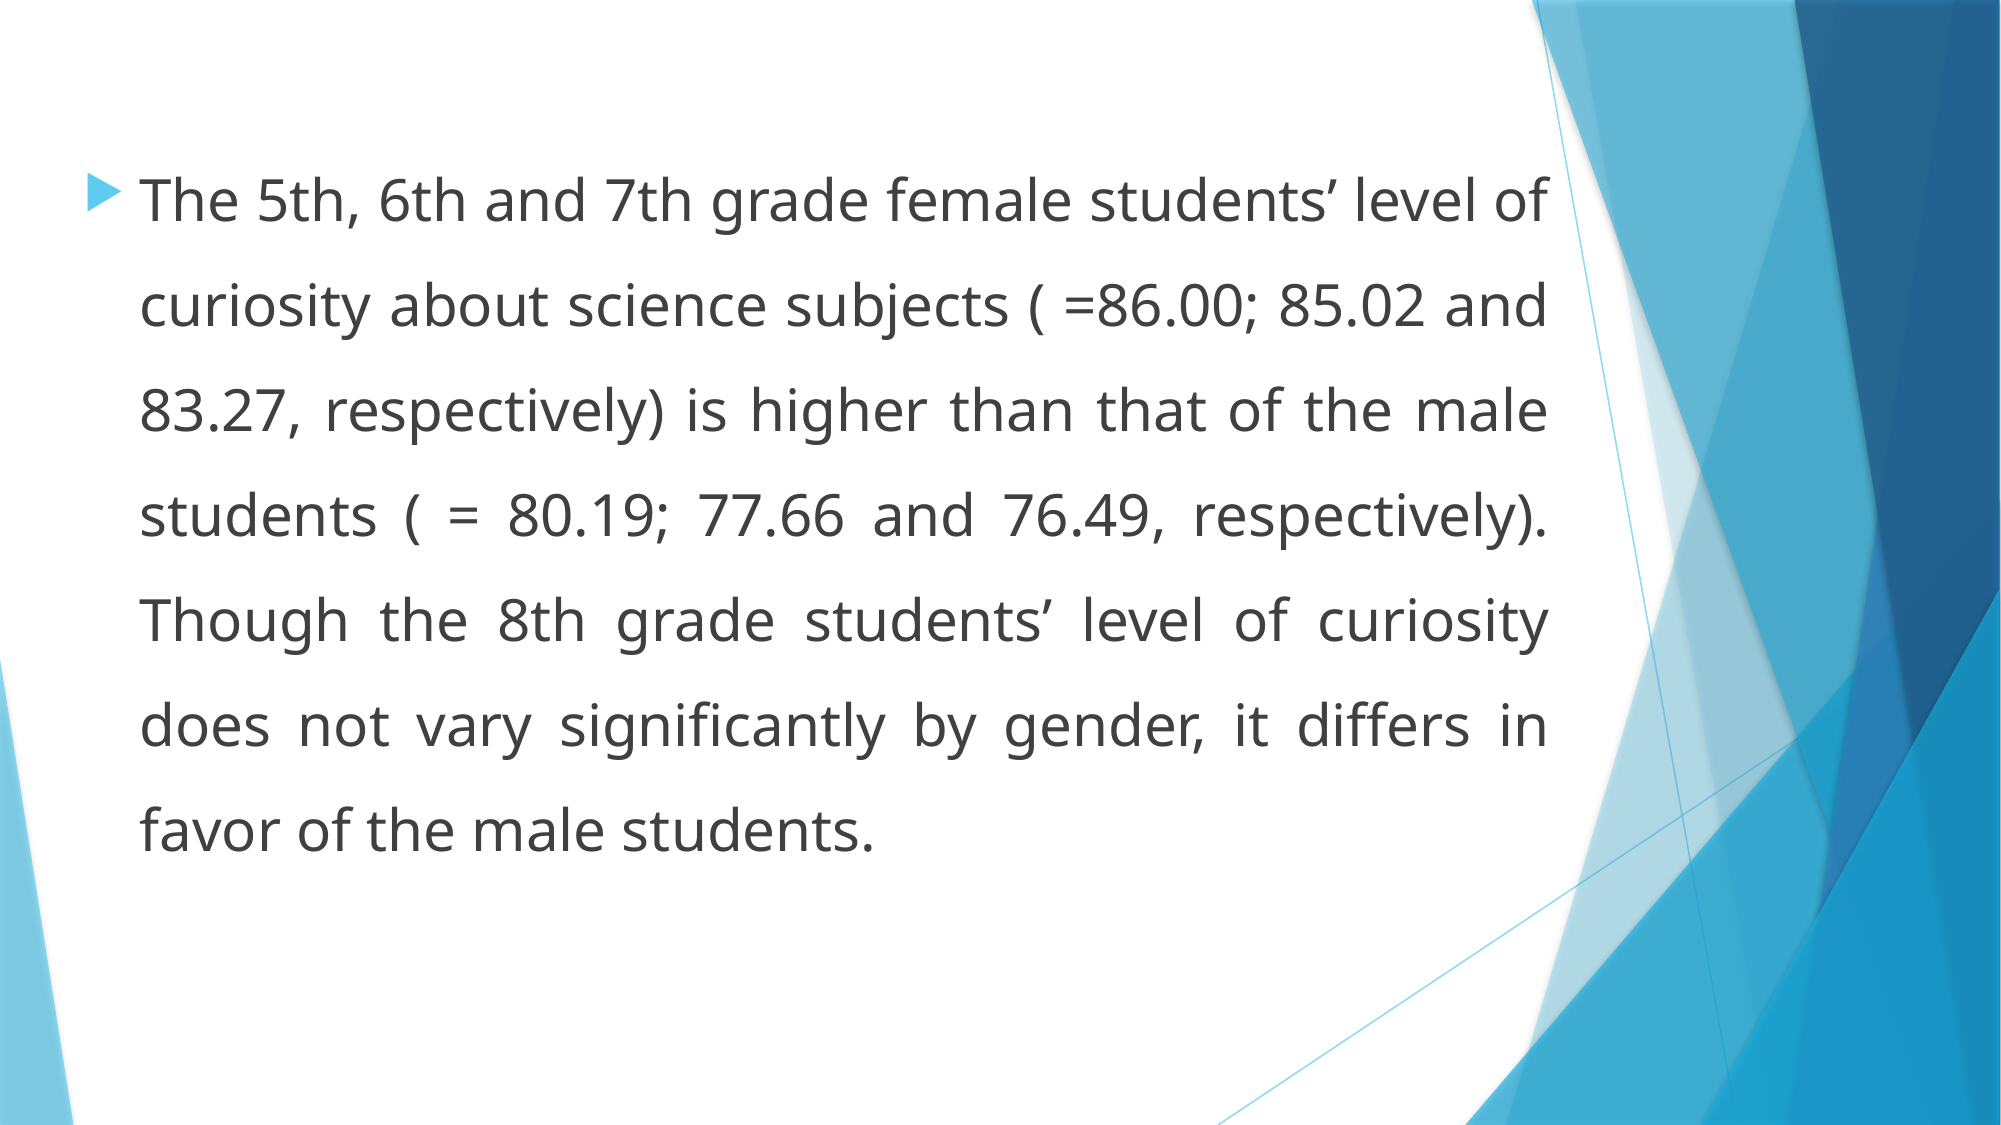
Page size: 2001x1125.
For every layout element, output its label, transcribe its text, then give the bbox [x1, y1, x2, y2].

list The 5th, 6th and 7th grade female students’ level of curiosity about science subjects ( =86.00; 85.02 and 83.27, respectively) is higher than that of the male students ( = 80.19; 77.66 and 76.49, respectively). Though the 8th grade students’ level of curiosity does not vary significantly by gender, it differs in favor of the male students. [68, 121, 1565, 943]
